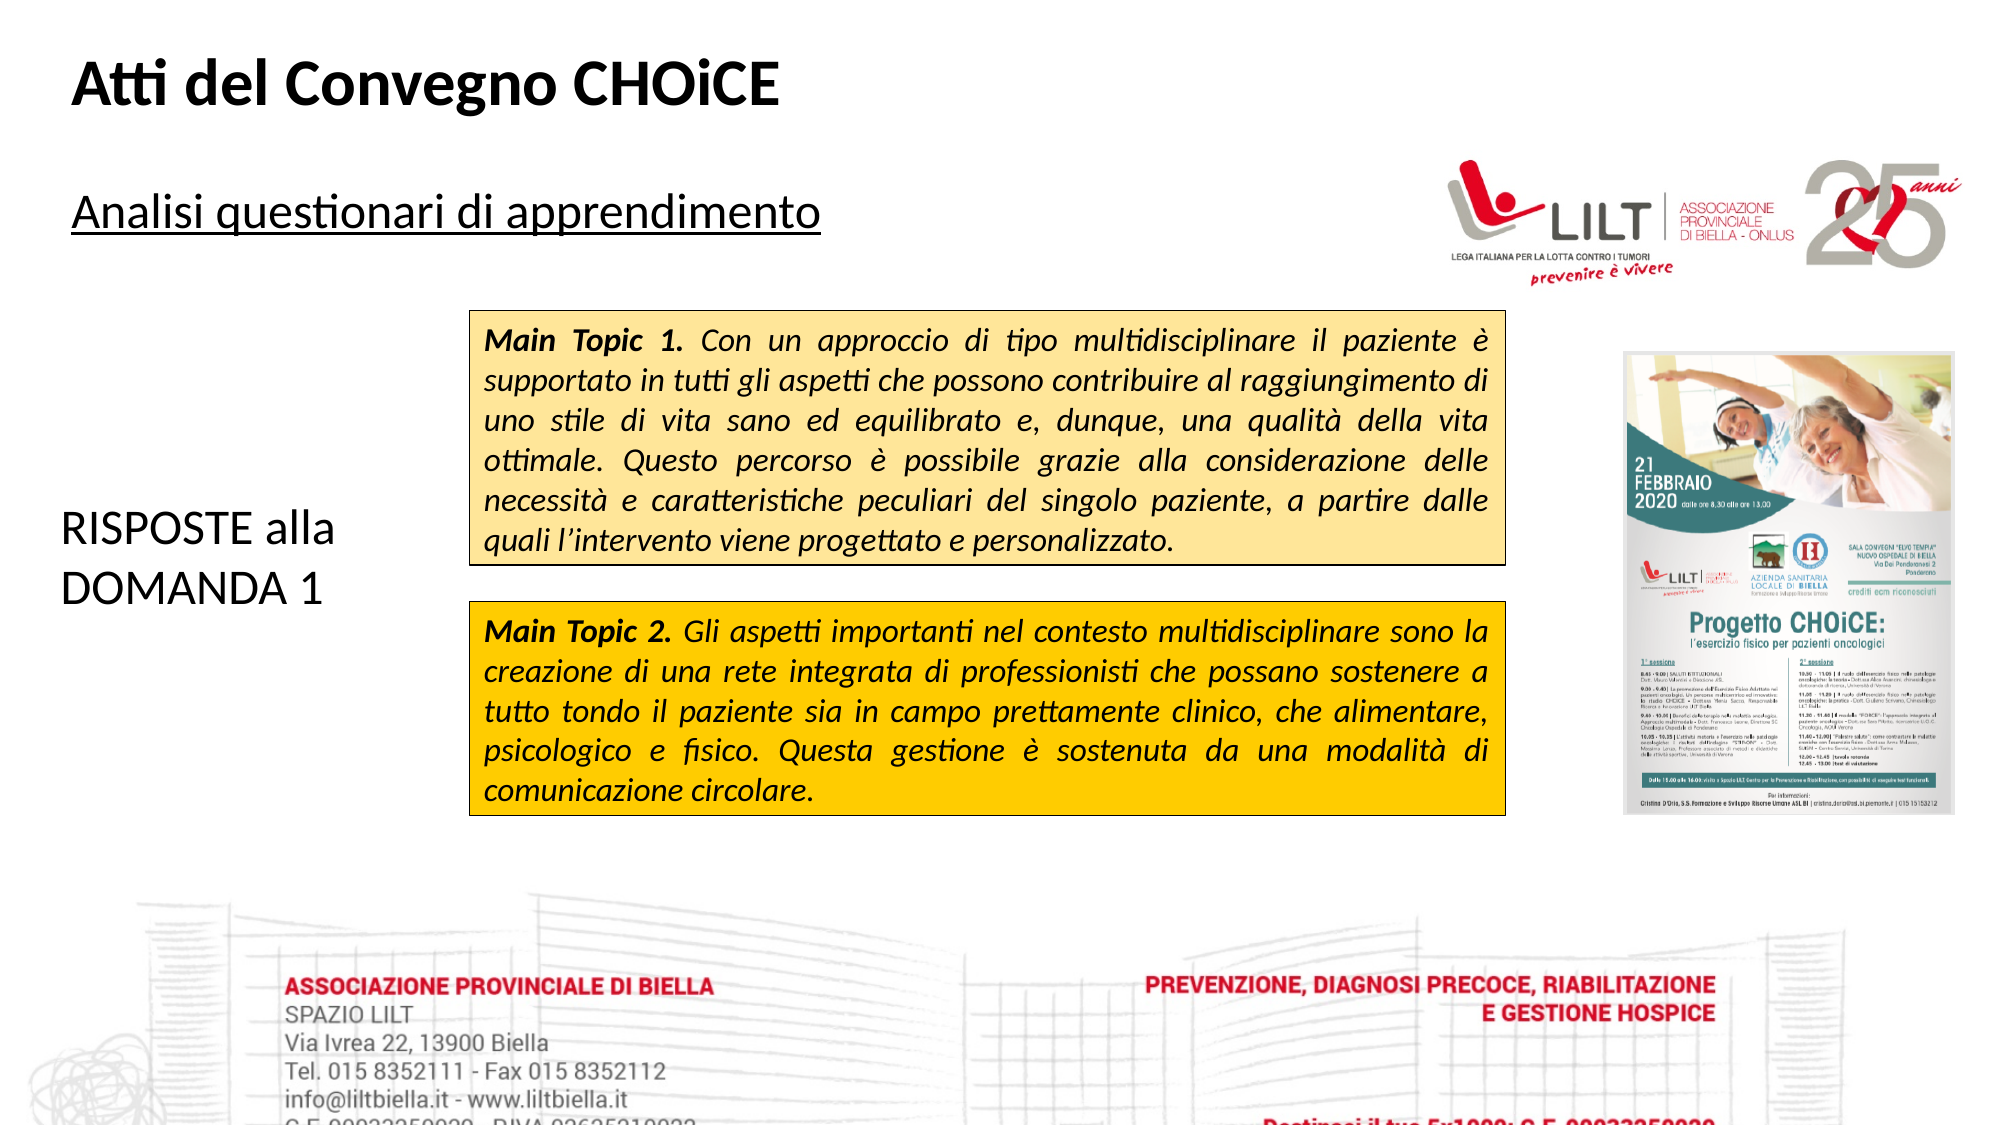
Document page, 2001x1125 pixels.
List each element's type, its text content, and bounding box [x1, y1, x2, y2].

picture [1426, 29, 1982, 815]
text_box Analisi questionari di apprendimento [56, 170, 1355, 246]
text_box Main Topic 2. Gli aspetti importanti nel contesto multidisciplinare sono la creazione di una rete integrata di professionisti che possano sostenere a tutto tondo il paziente sia in campo prettamente clinico, che alimentare, psicologico e fisico. Questa gestione è sostenuta da una modalità di comunicazione circolare. [469, 601, 1506, 816]
text_box Atti del Convegno CHOiCE [56, 31, 1426, 127]
text_box RISPOSTE alla DOMANDA 1 [45, 486, 365, 622]
picture [0, 867, 2000, 1125]
text_box Main Topic 1. Con un approccio di tipo multidisciplinare il paziente è supportato in tutti gli aspetti che possono contribuire al raggiungimento di uno stile di vita sano ed equilibrato e, dunque, una qualità della vita ottimale. Questo percorso è possibile grazie alla considerazione delle necessità e caratteristiche peculiari del singolo paziente, a partire dalle quali l’intervento viene progettato e personalizzato. [469, 310, 1506, 565]
